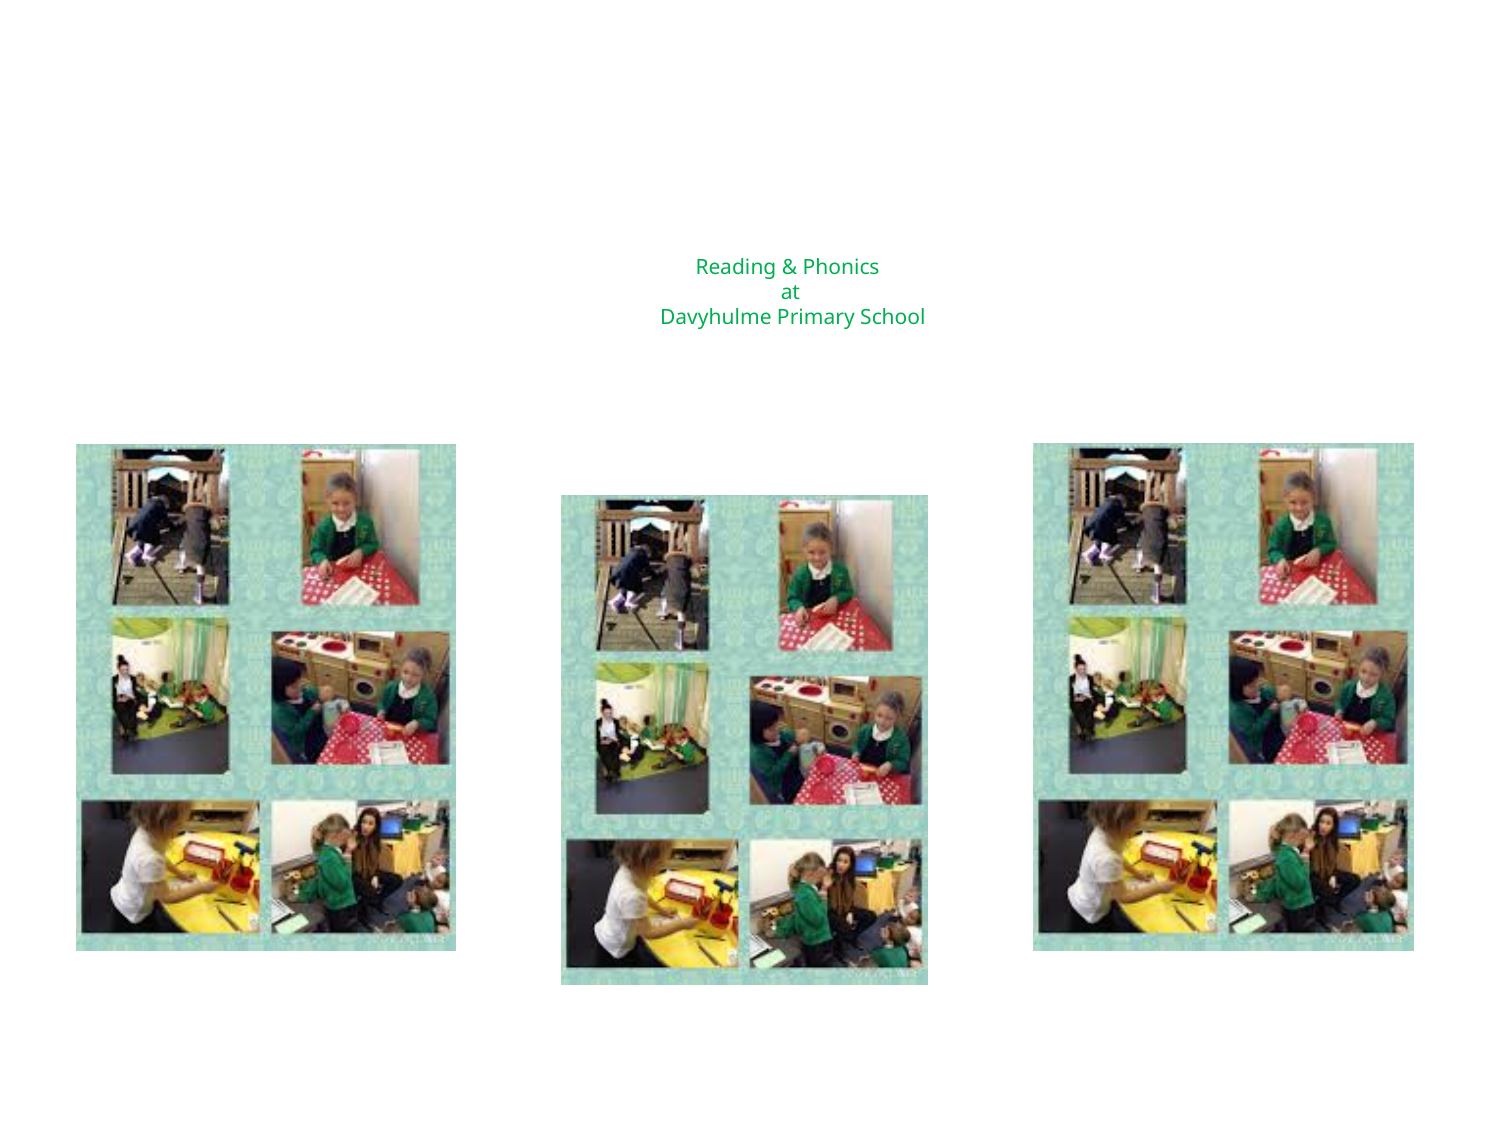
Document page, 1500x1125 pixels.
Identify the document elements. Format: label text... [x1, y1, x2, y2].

picture [75, 444, 456, 951]
title Reading & Phonics at Davyhulme Primary School [226, 137, 1354, 492]
picture [1033, 442, 1414, 951]
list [560, 494, 928, 985]
